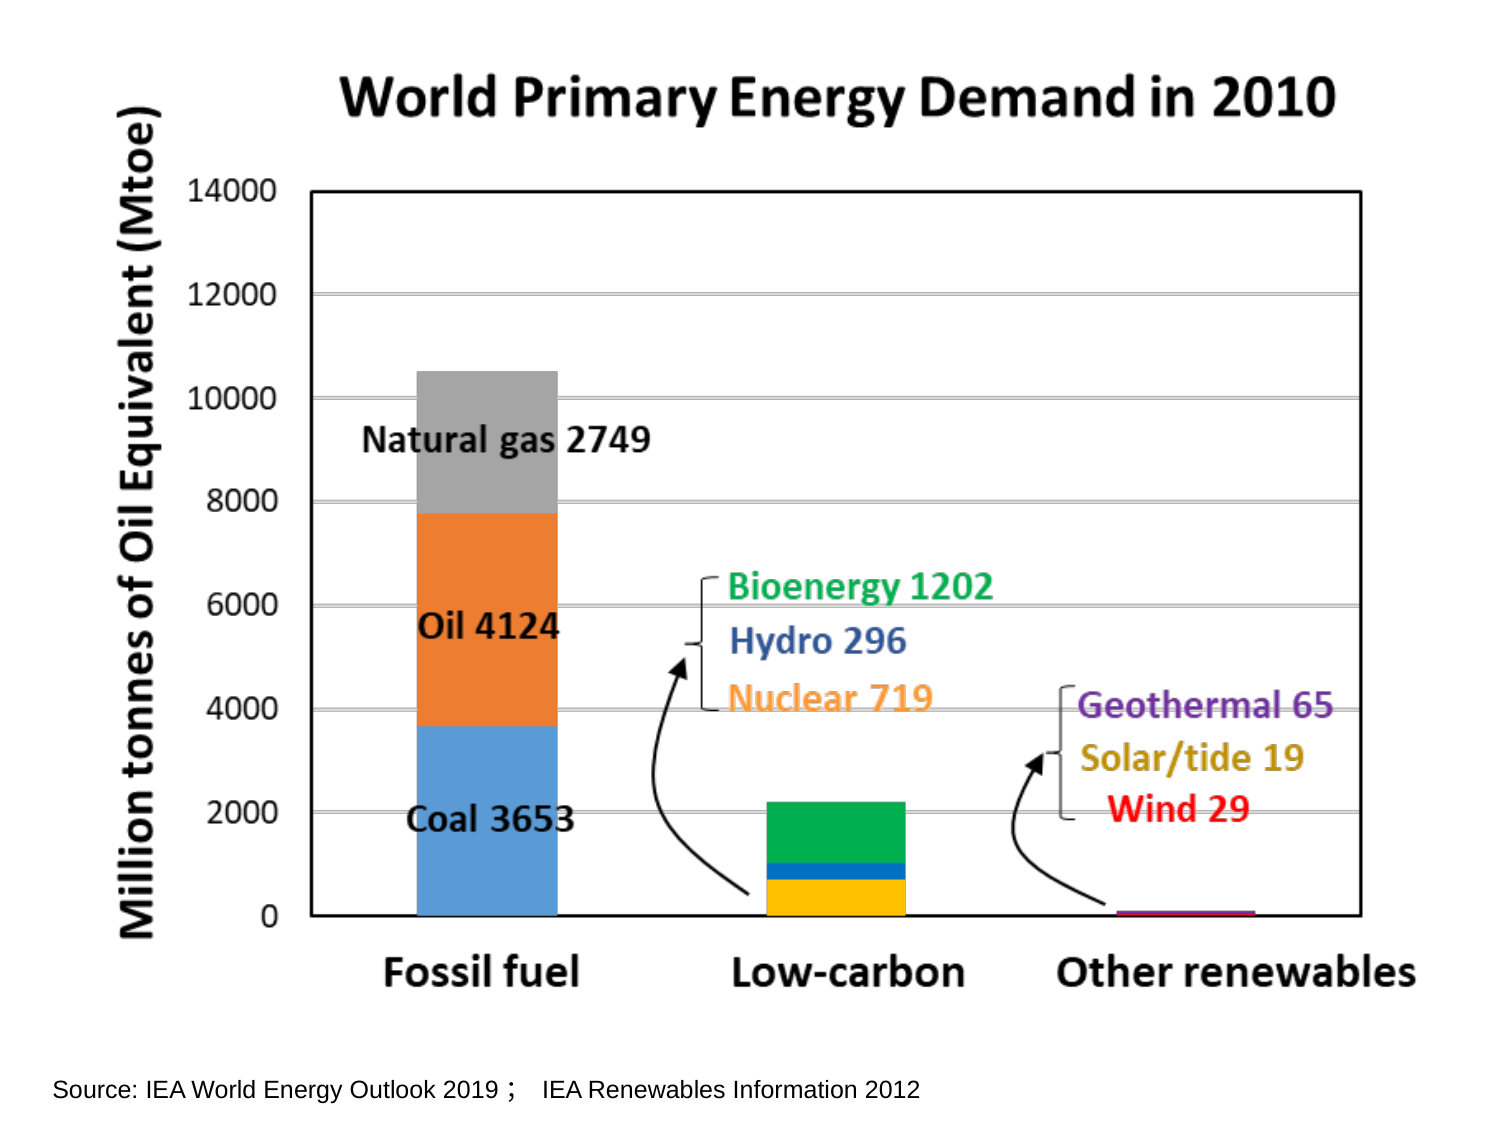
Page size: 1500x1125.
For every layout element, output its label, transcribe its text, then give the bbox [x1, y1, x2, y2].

picture [27, 0, 1476, 1064]
text_box Source: IEA World Energy Outlook 2019； IEA Renewables Information 2012 [37, 1071, 964, 1111]
